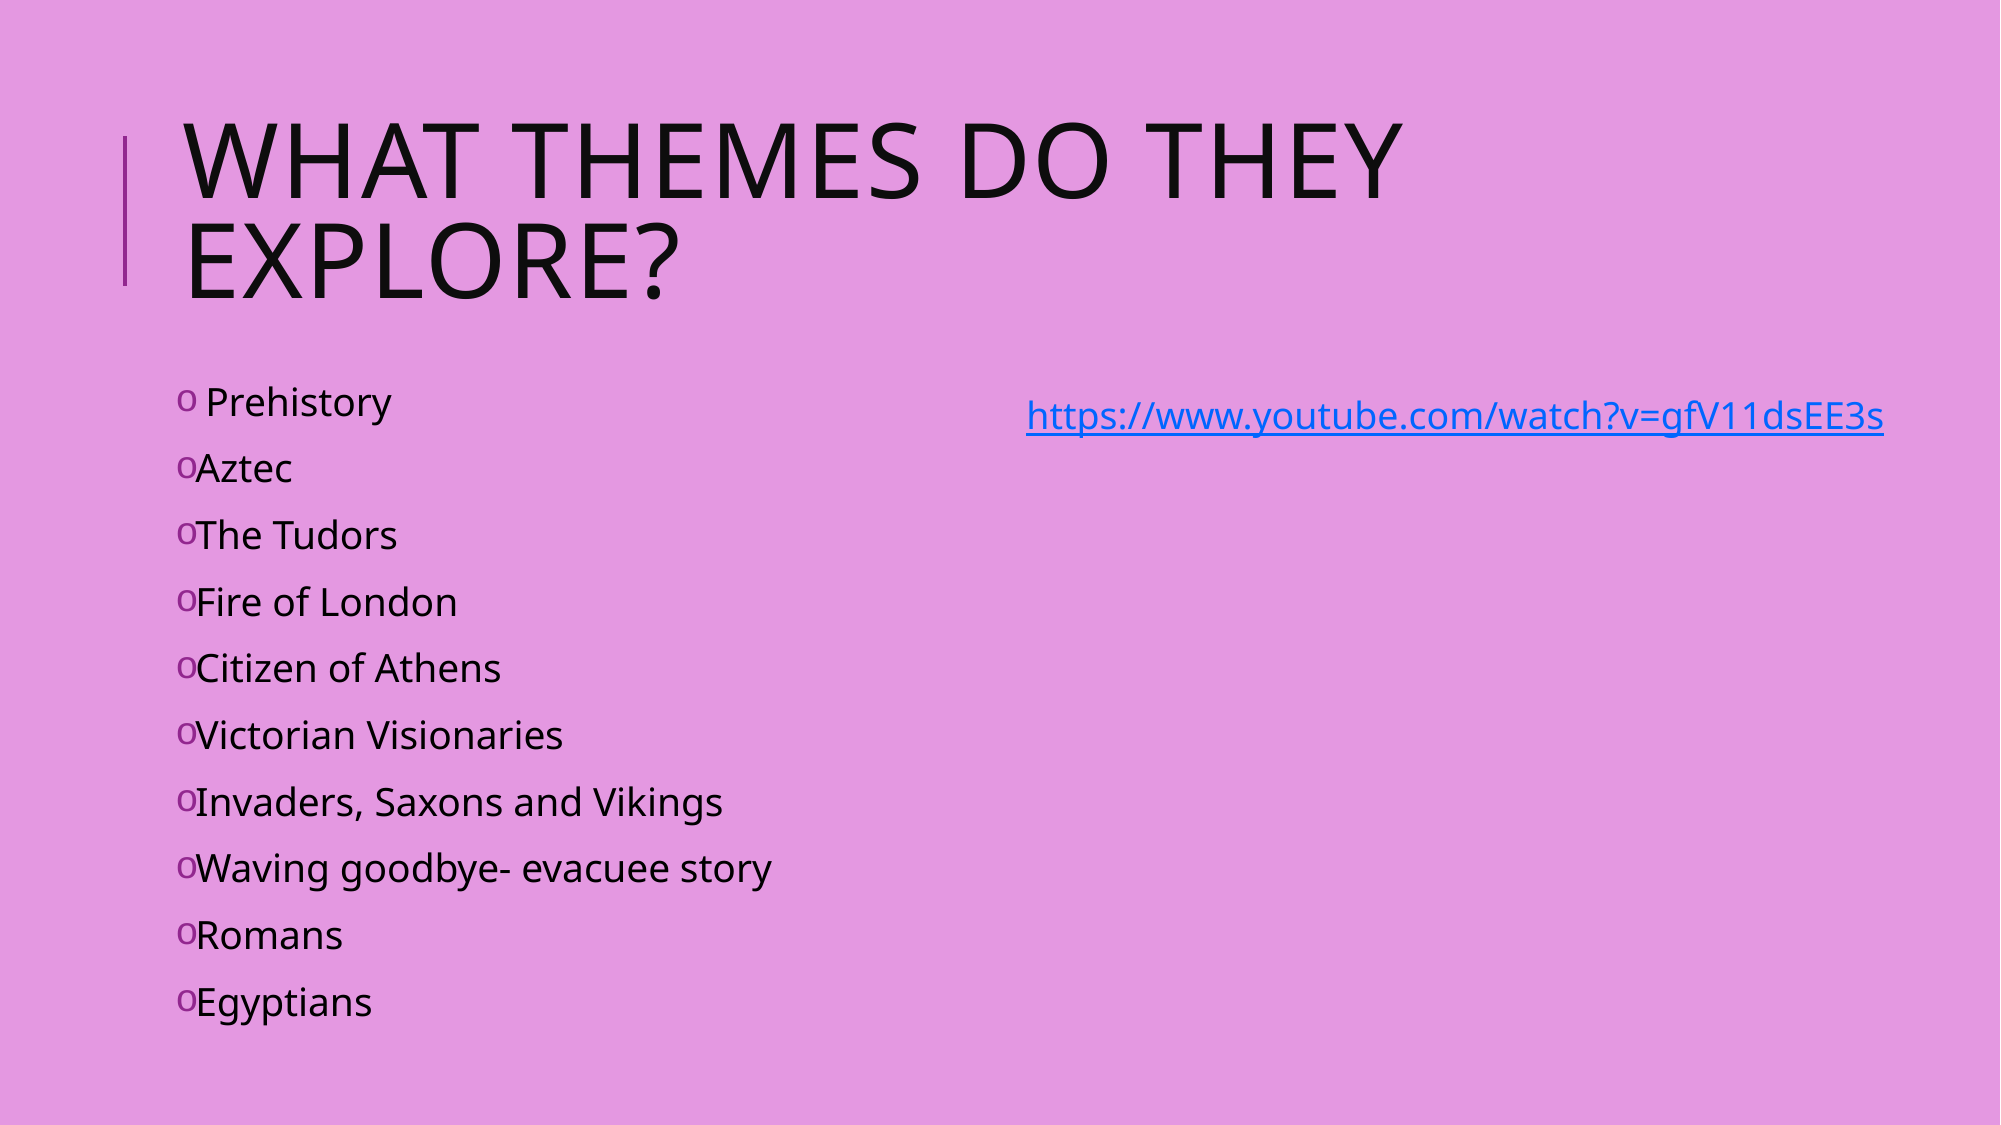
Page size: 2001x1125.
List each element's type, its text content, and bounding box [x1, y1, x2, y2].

title What themes do they explore? [168, 96, 1763, 342]
text_box https://www.youtube.com/watch?v=gfV11dsEE3s [1011, 385, 1933, 496]
list Prehistory Aztec The Tudors Fire of London Citizen of Athens Victorian Visionaries Invaders, Saxons and Vikings Waving goodbye- evacuee story Romans Egyptians [168, 375, 924, 1035]
